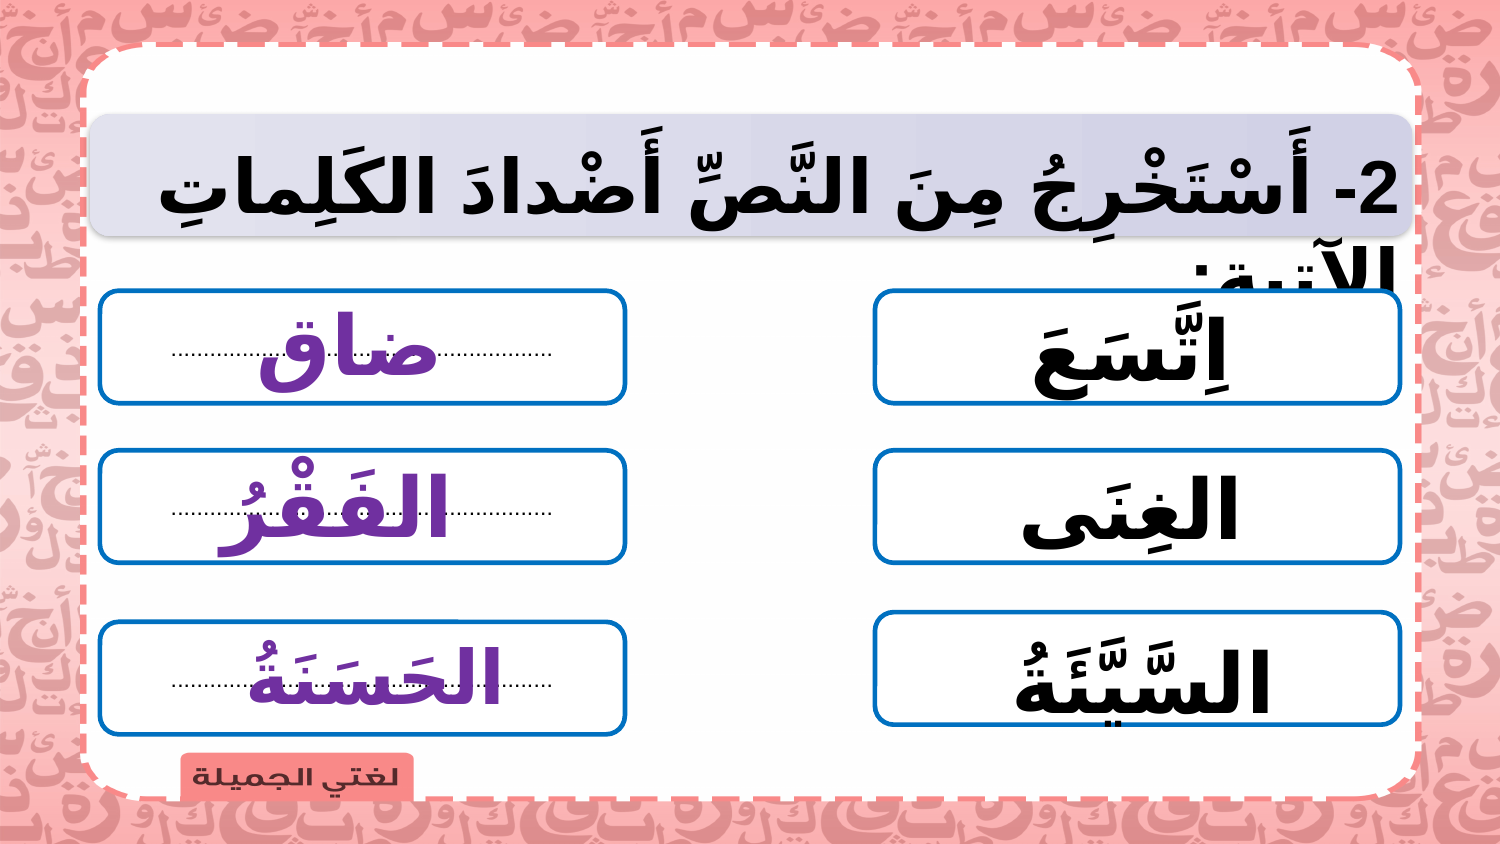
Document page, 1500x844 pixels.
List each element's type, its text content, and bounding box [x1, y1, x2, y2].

text_box [90, 114, 1412, 131]
text_box الحَسَنَةُ [212, 621, 538, 727]
text_box الفَقْرُ [162, 446, 513, 562]
text_box ........................................................... [97, 619, 628, 737]
text_box اِتَّسَعَ [950, 290, 1312, 405]
text_box ........................................................... [97, 448, 628, 565]
text_box ضاق [174, 284, 525, 400]
text_box 2- أَسْتَخْرِجُ مِنَ النَّصِّ أَضْدادَ الكَلِماتِ الآتية: [75, 131, 1416, 326]
text_box ........................................................... [97, 288, 628, 406]
text_box [872, 448, 1403, 565]
text_box [872, 288, 1403, 406]
text_box [872, 610, 1403, 727]
text_box السَّيَّئَةُ [962, 622, 1324, 738]
text_box الغِنَى [950, 448, 1312, 564]
picture [0, 0, 1500, 844]
